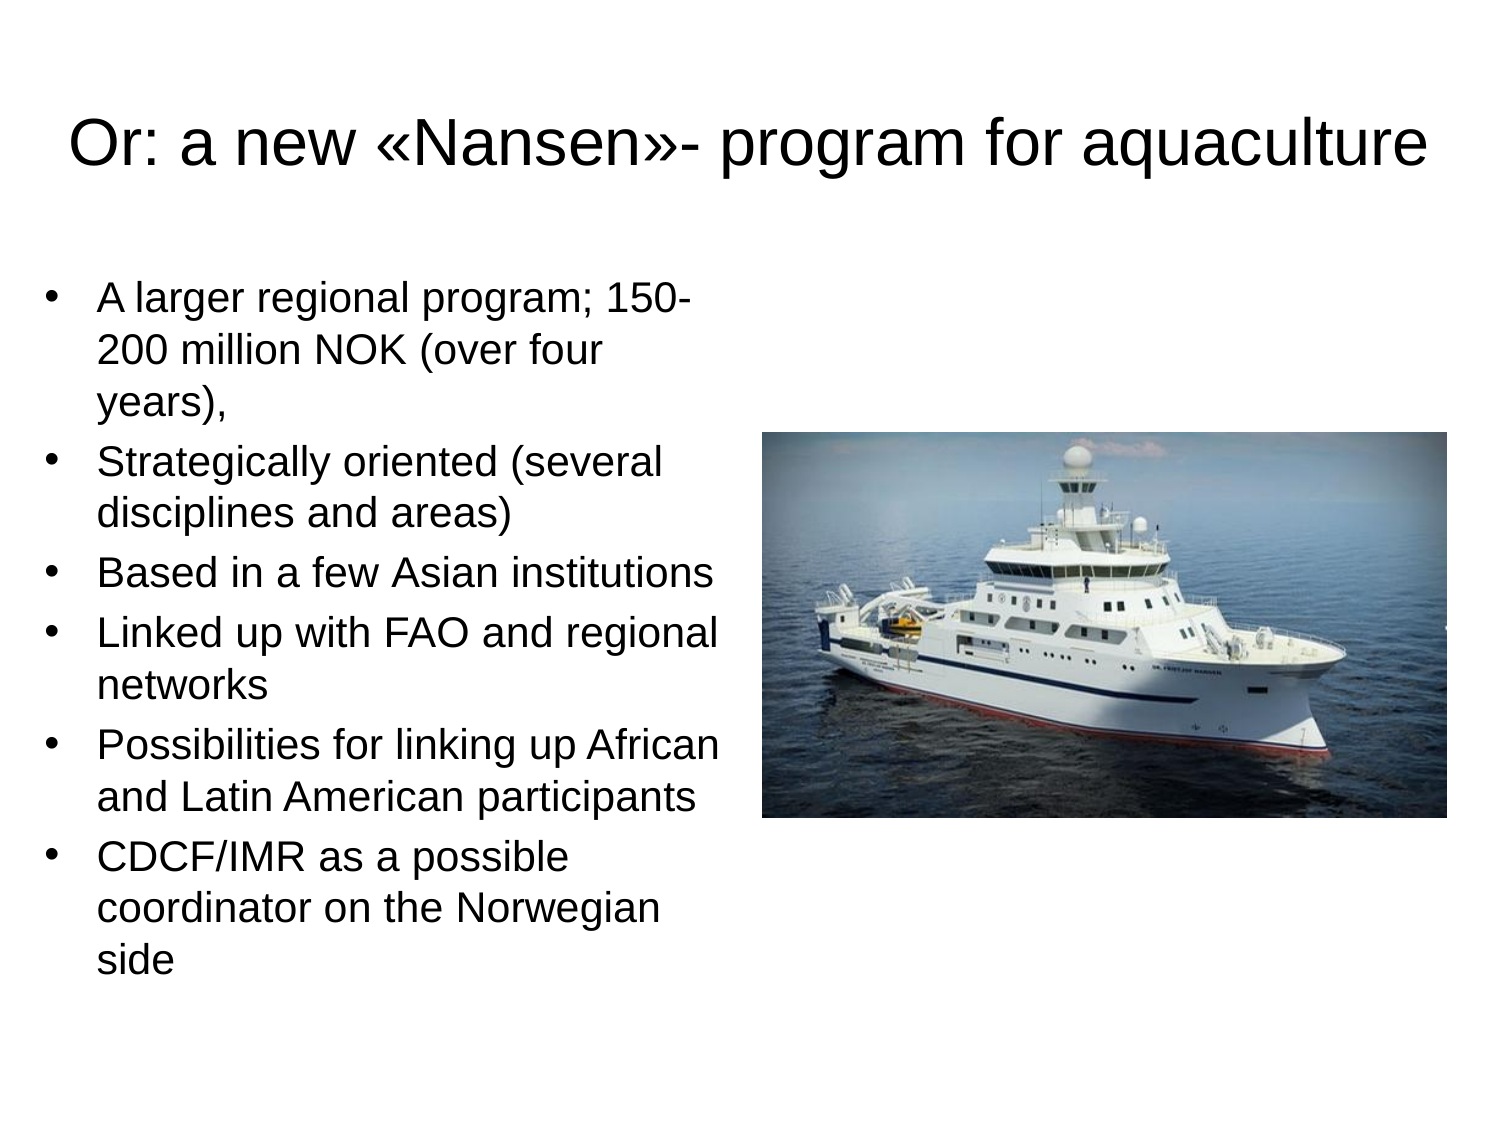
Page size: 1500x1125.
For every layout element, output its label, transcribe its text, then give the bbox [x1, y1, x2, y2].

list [762, 432, 1448, 818]
title Or: a new «Nansen»- program for aquaculture [41, 45, 1459, 233]
list A larger regional program; 150-200 million NOK (over four years), Strategically oriented (several disciplines and areas) Based in a few Asian institutions Linked up with FAO and regional networks Possibilities for linking up African and Latin American participants CDCF/IMR as a possible coordinator on the Norwegian side [29, 262, 738, 1005]
